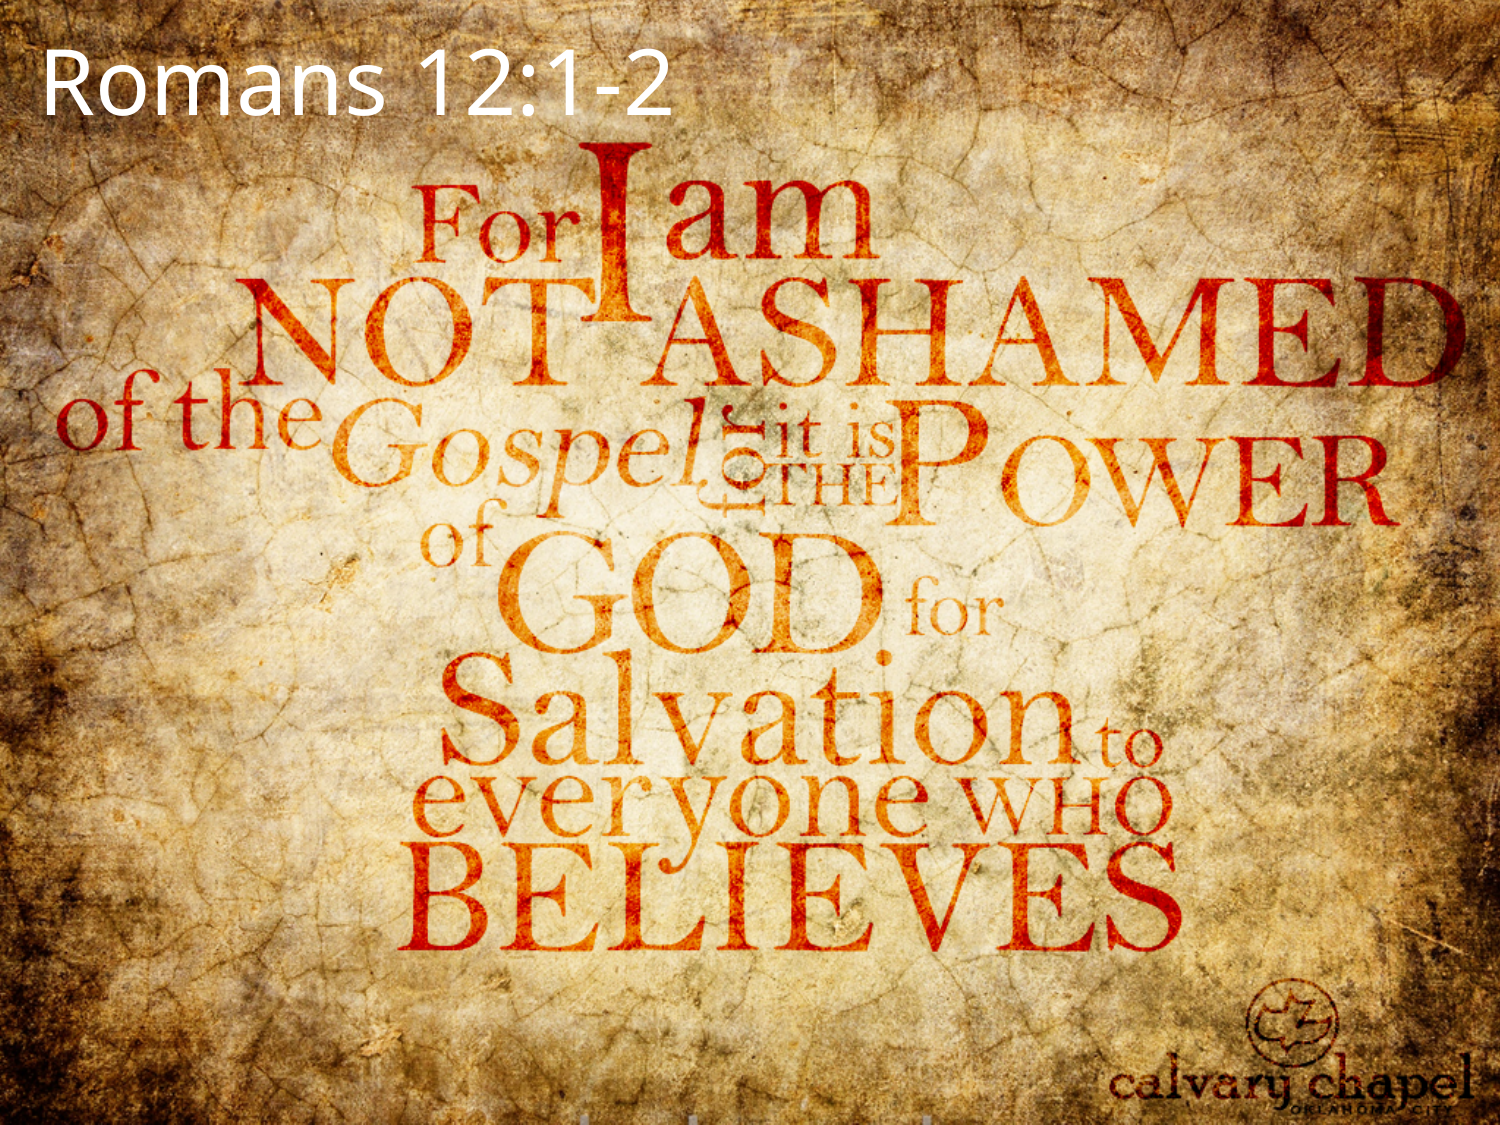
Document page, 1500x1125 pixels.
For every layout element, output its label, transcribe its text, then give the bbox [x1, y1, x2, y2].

text_box Romans 12:1-2 [58, 3, 1055, 156]
picture [0, 0, 1500, 1125]
